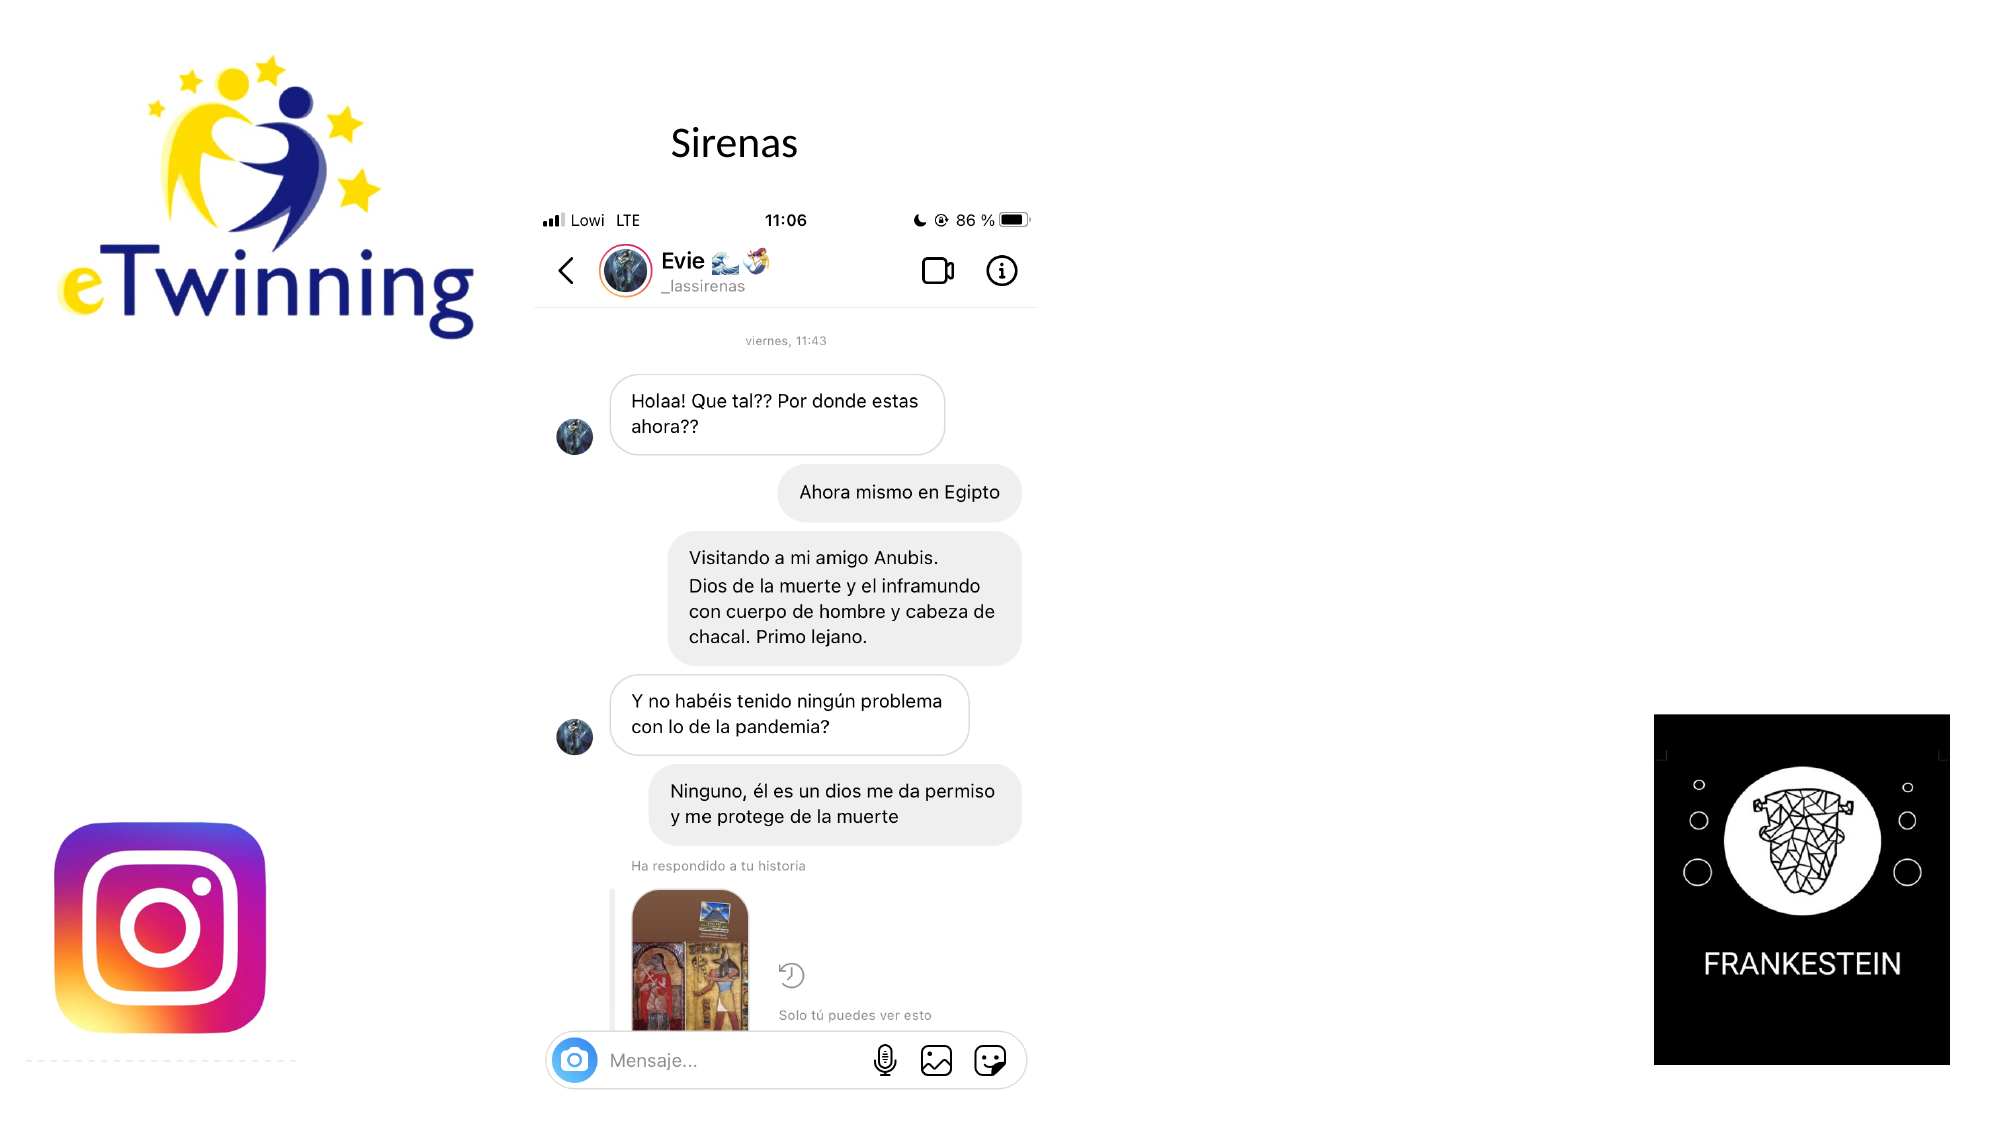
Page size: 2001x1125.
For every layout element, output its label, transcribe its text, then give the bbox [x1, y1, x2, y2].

picture [1653, 714, 1951, 1065]
picture [19, 33, 511, 365]
picture [534, 206, 1038, 1101]
text_box Sirenas [655, 98, 1183, 182]
picture [18, 792, 302, 1062]
